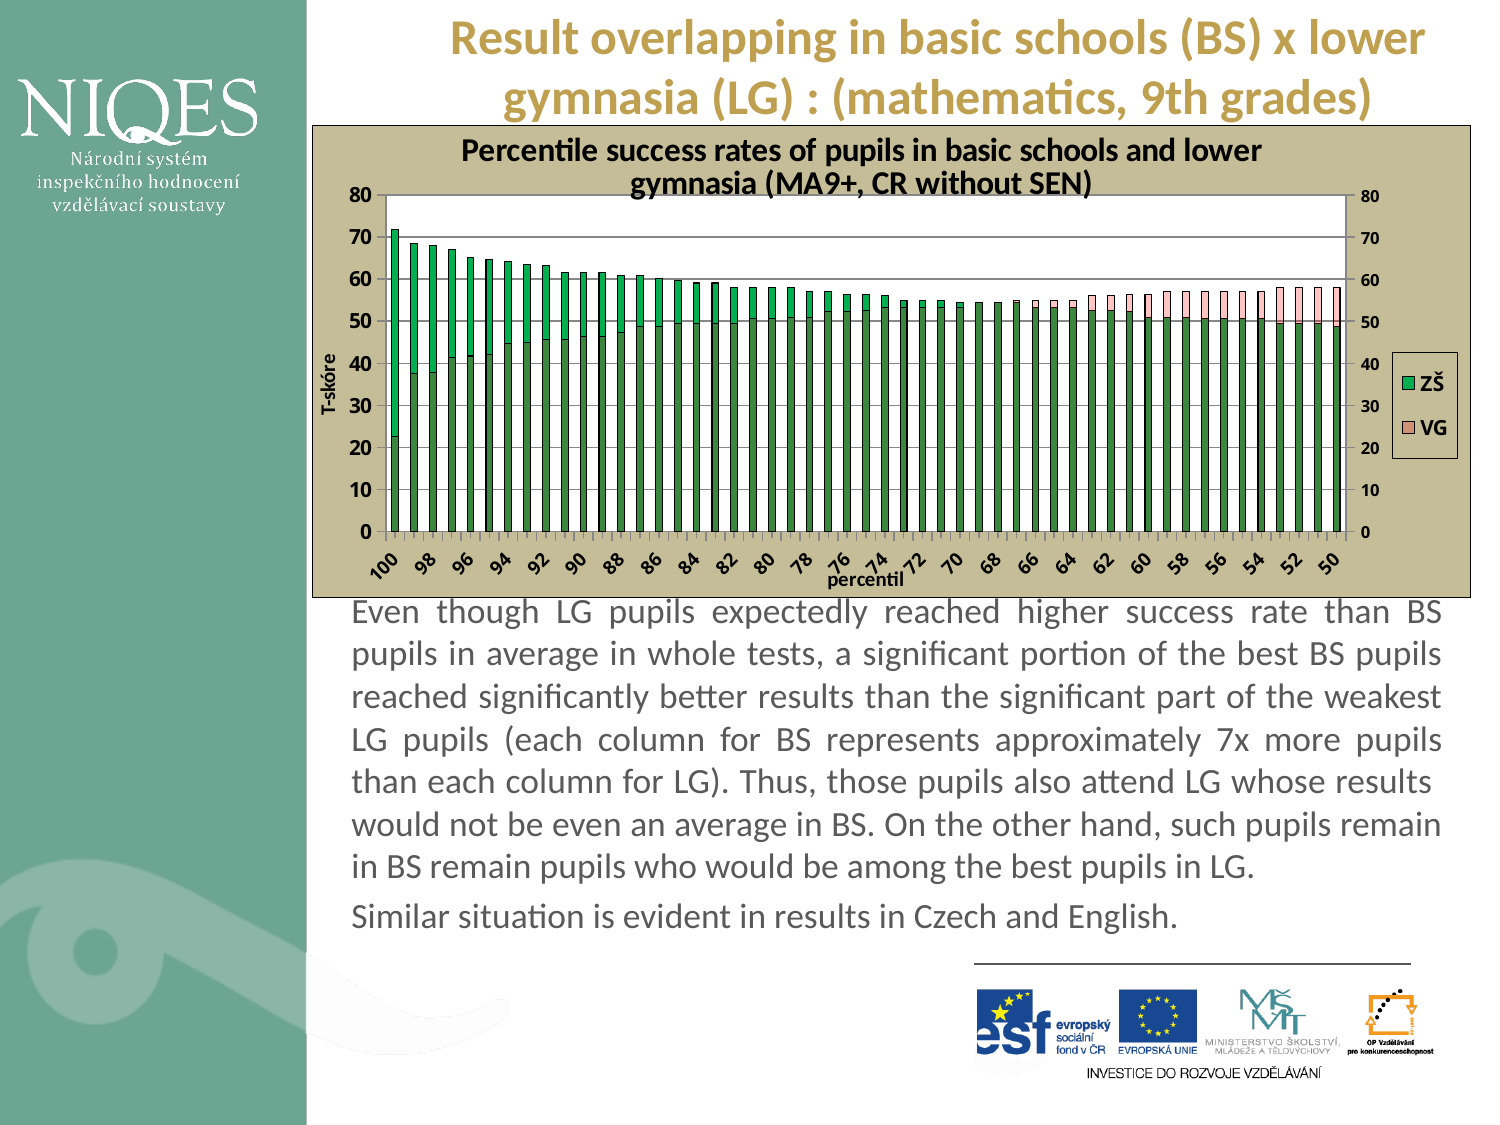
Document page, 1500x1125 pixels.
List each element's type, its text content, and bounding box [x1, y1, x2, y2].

picture [0, 0, 1500, 1125]
list Result overlapping in basic schools (BS) x lower gymnasia (LG) : (mathematics, 9th grades) [377, 0, 1500, 130]
list Even though LG pupils expectedly reached higher success rate than BS pupils in average in whole tests, a significant portion of the best BS pupils reached significantly better results than the significant part of the weakest LG pupils (each column for BS represents approximately 7x more pupils than each column for LG). Thus, those pupils also attend LG whose results would not be even an average in BS. On the other hand, such pupils remain in BS remain pupils who would be among the best pupils in LG. Similar situation is evident in results in Czech and English. [336, 606, 1459, 965]
chart [312, 125, 1471, 599]
